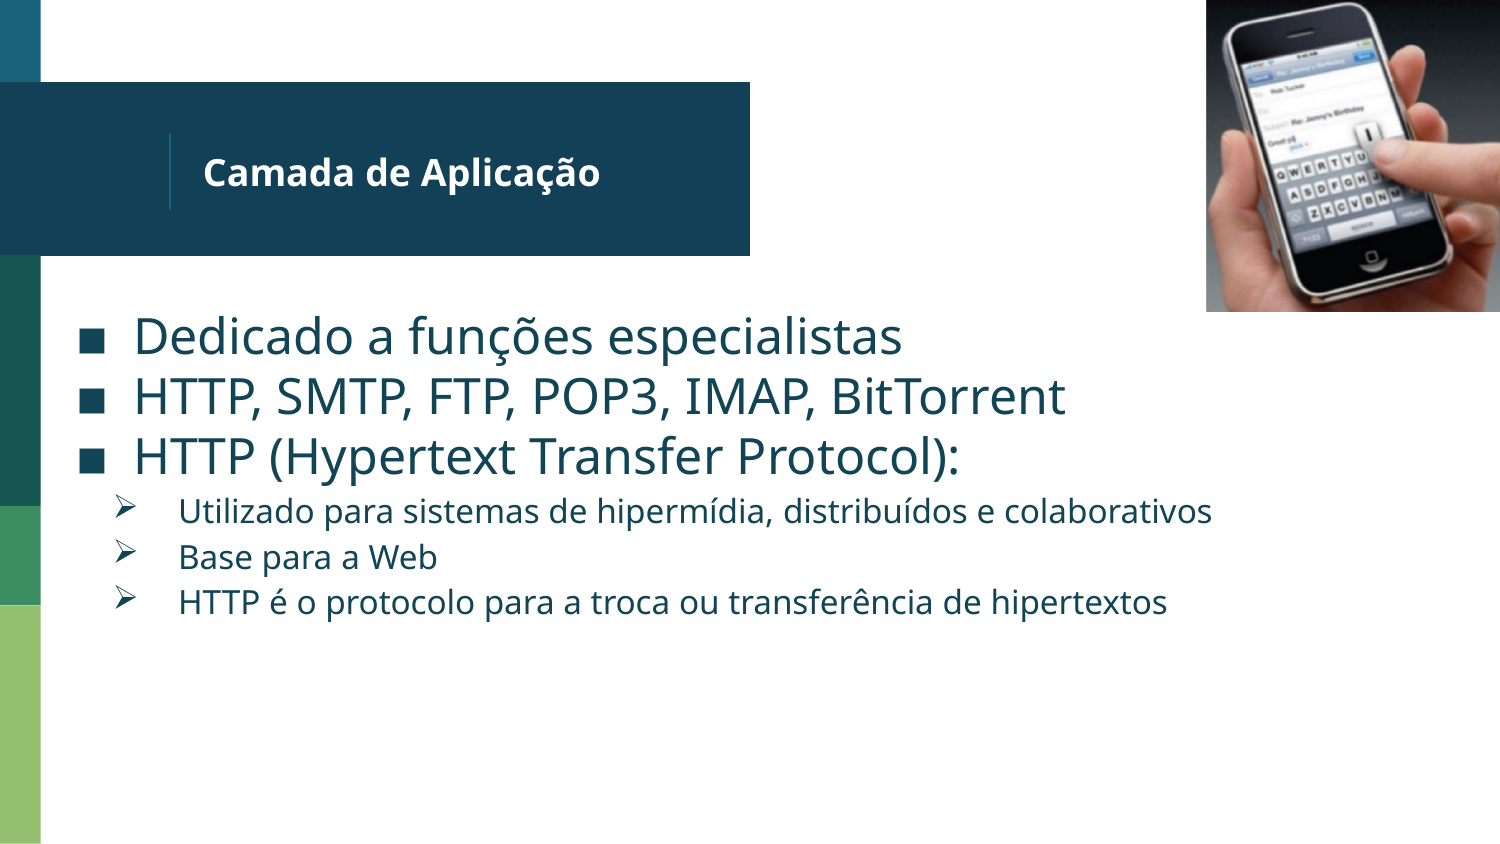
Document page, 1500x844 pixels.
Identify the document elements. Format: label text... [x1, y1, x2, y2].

picture [1205, 0, 1500, 312]
list Dedicado a funções especialistas HTTP, SMTP, FTP, POP3, IMAP, BitTorrent HTTP (Hypertext Transfer Protocol): Utilizado para sistemas de hipermídia, distribuídos e colaborativos Base para a Web HTTP é o protocolo para a troca ou transferência de hipertextos [60, 289, 1425, 808]
title Camada de Aplicação [187, 87, 715, 256]
